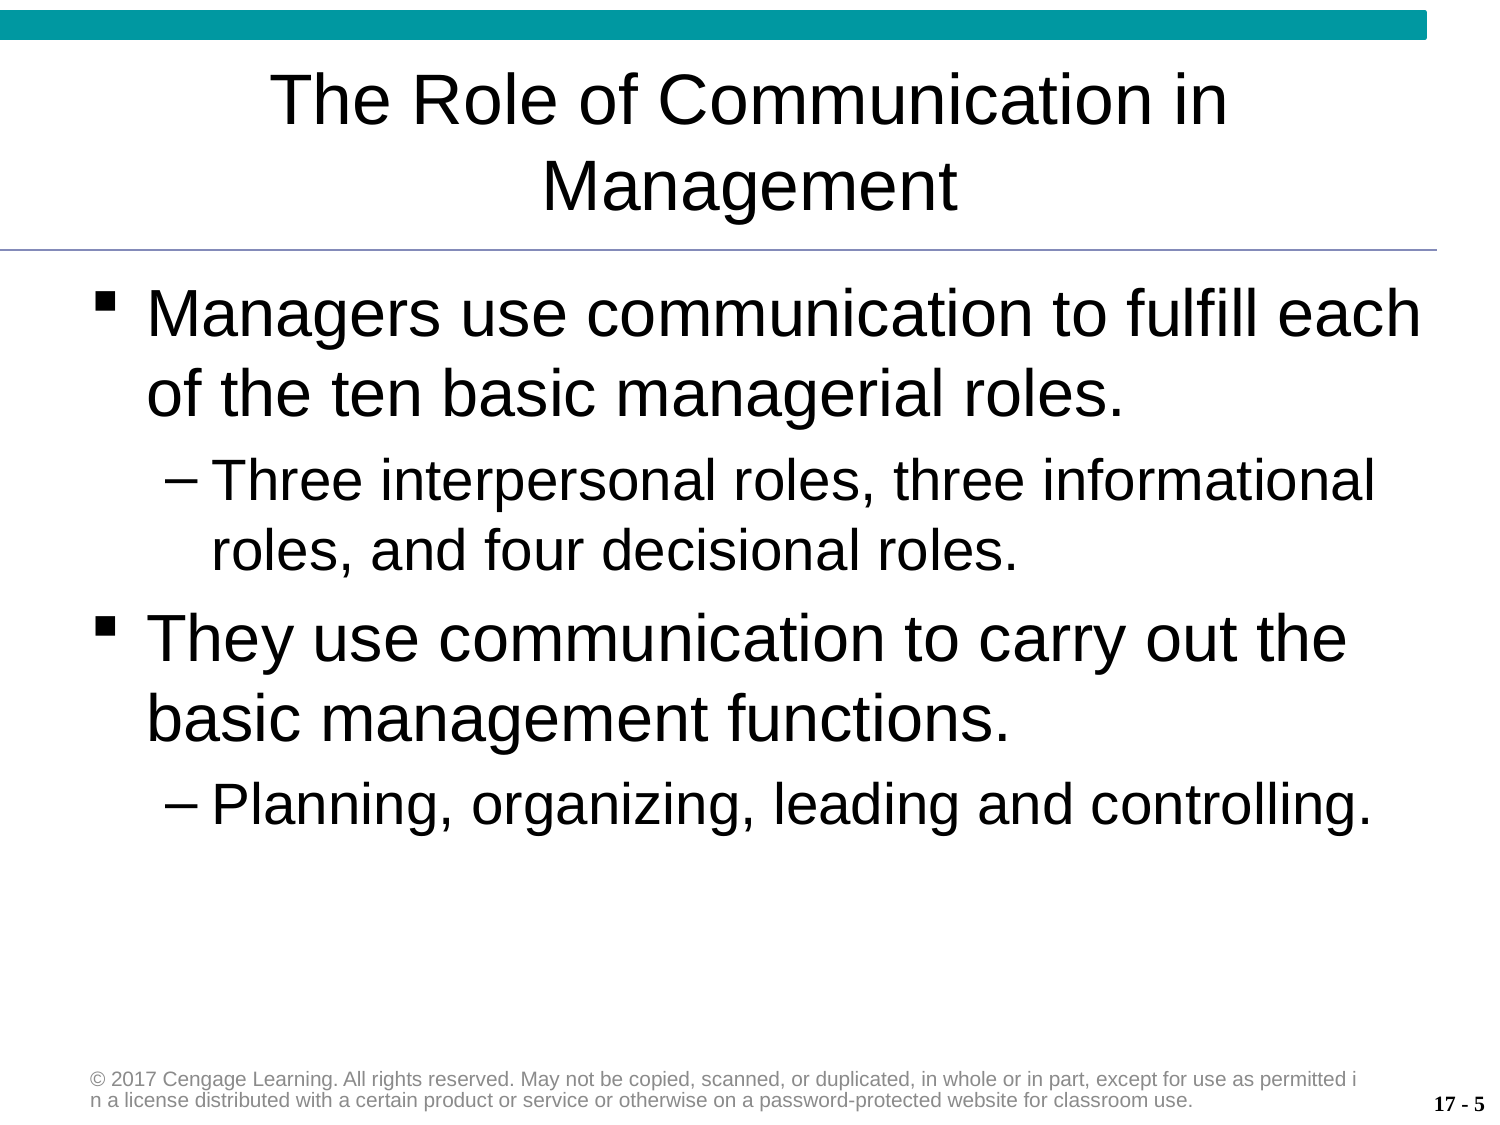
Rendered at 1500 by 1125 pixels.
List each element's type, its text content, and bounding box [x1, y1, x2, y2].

list Managers use communication to fulfill each of the ten basic managerial roles. Three interpersonal roles, three informational roles, and four decisional roles. They use communication to carry out the basic management functions. Planning, organizing, leading and controlling. [75, 262, 1450, 1005]
footer © 2017 Cengage Learning. All rights reserved. May not be copied, scanned, or duplicated, in whole or in part, except for use as permitted in a license distributed with a certain product or service or otherwise on a password-protected website for classroom use. [75, 1037, 1375, 1120]
title The Role of Communication in Management [75, 45, 1425, 233]
